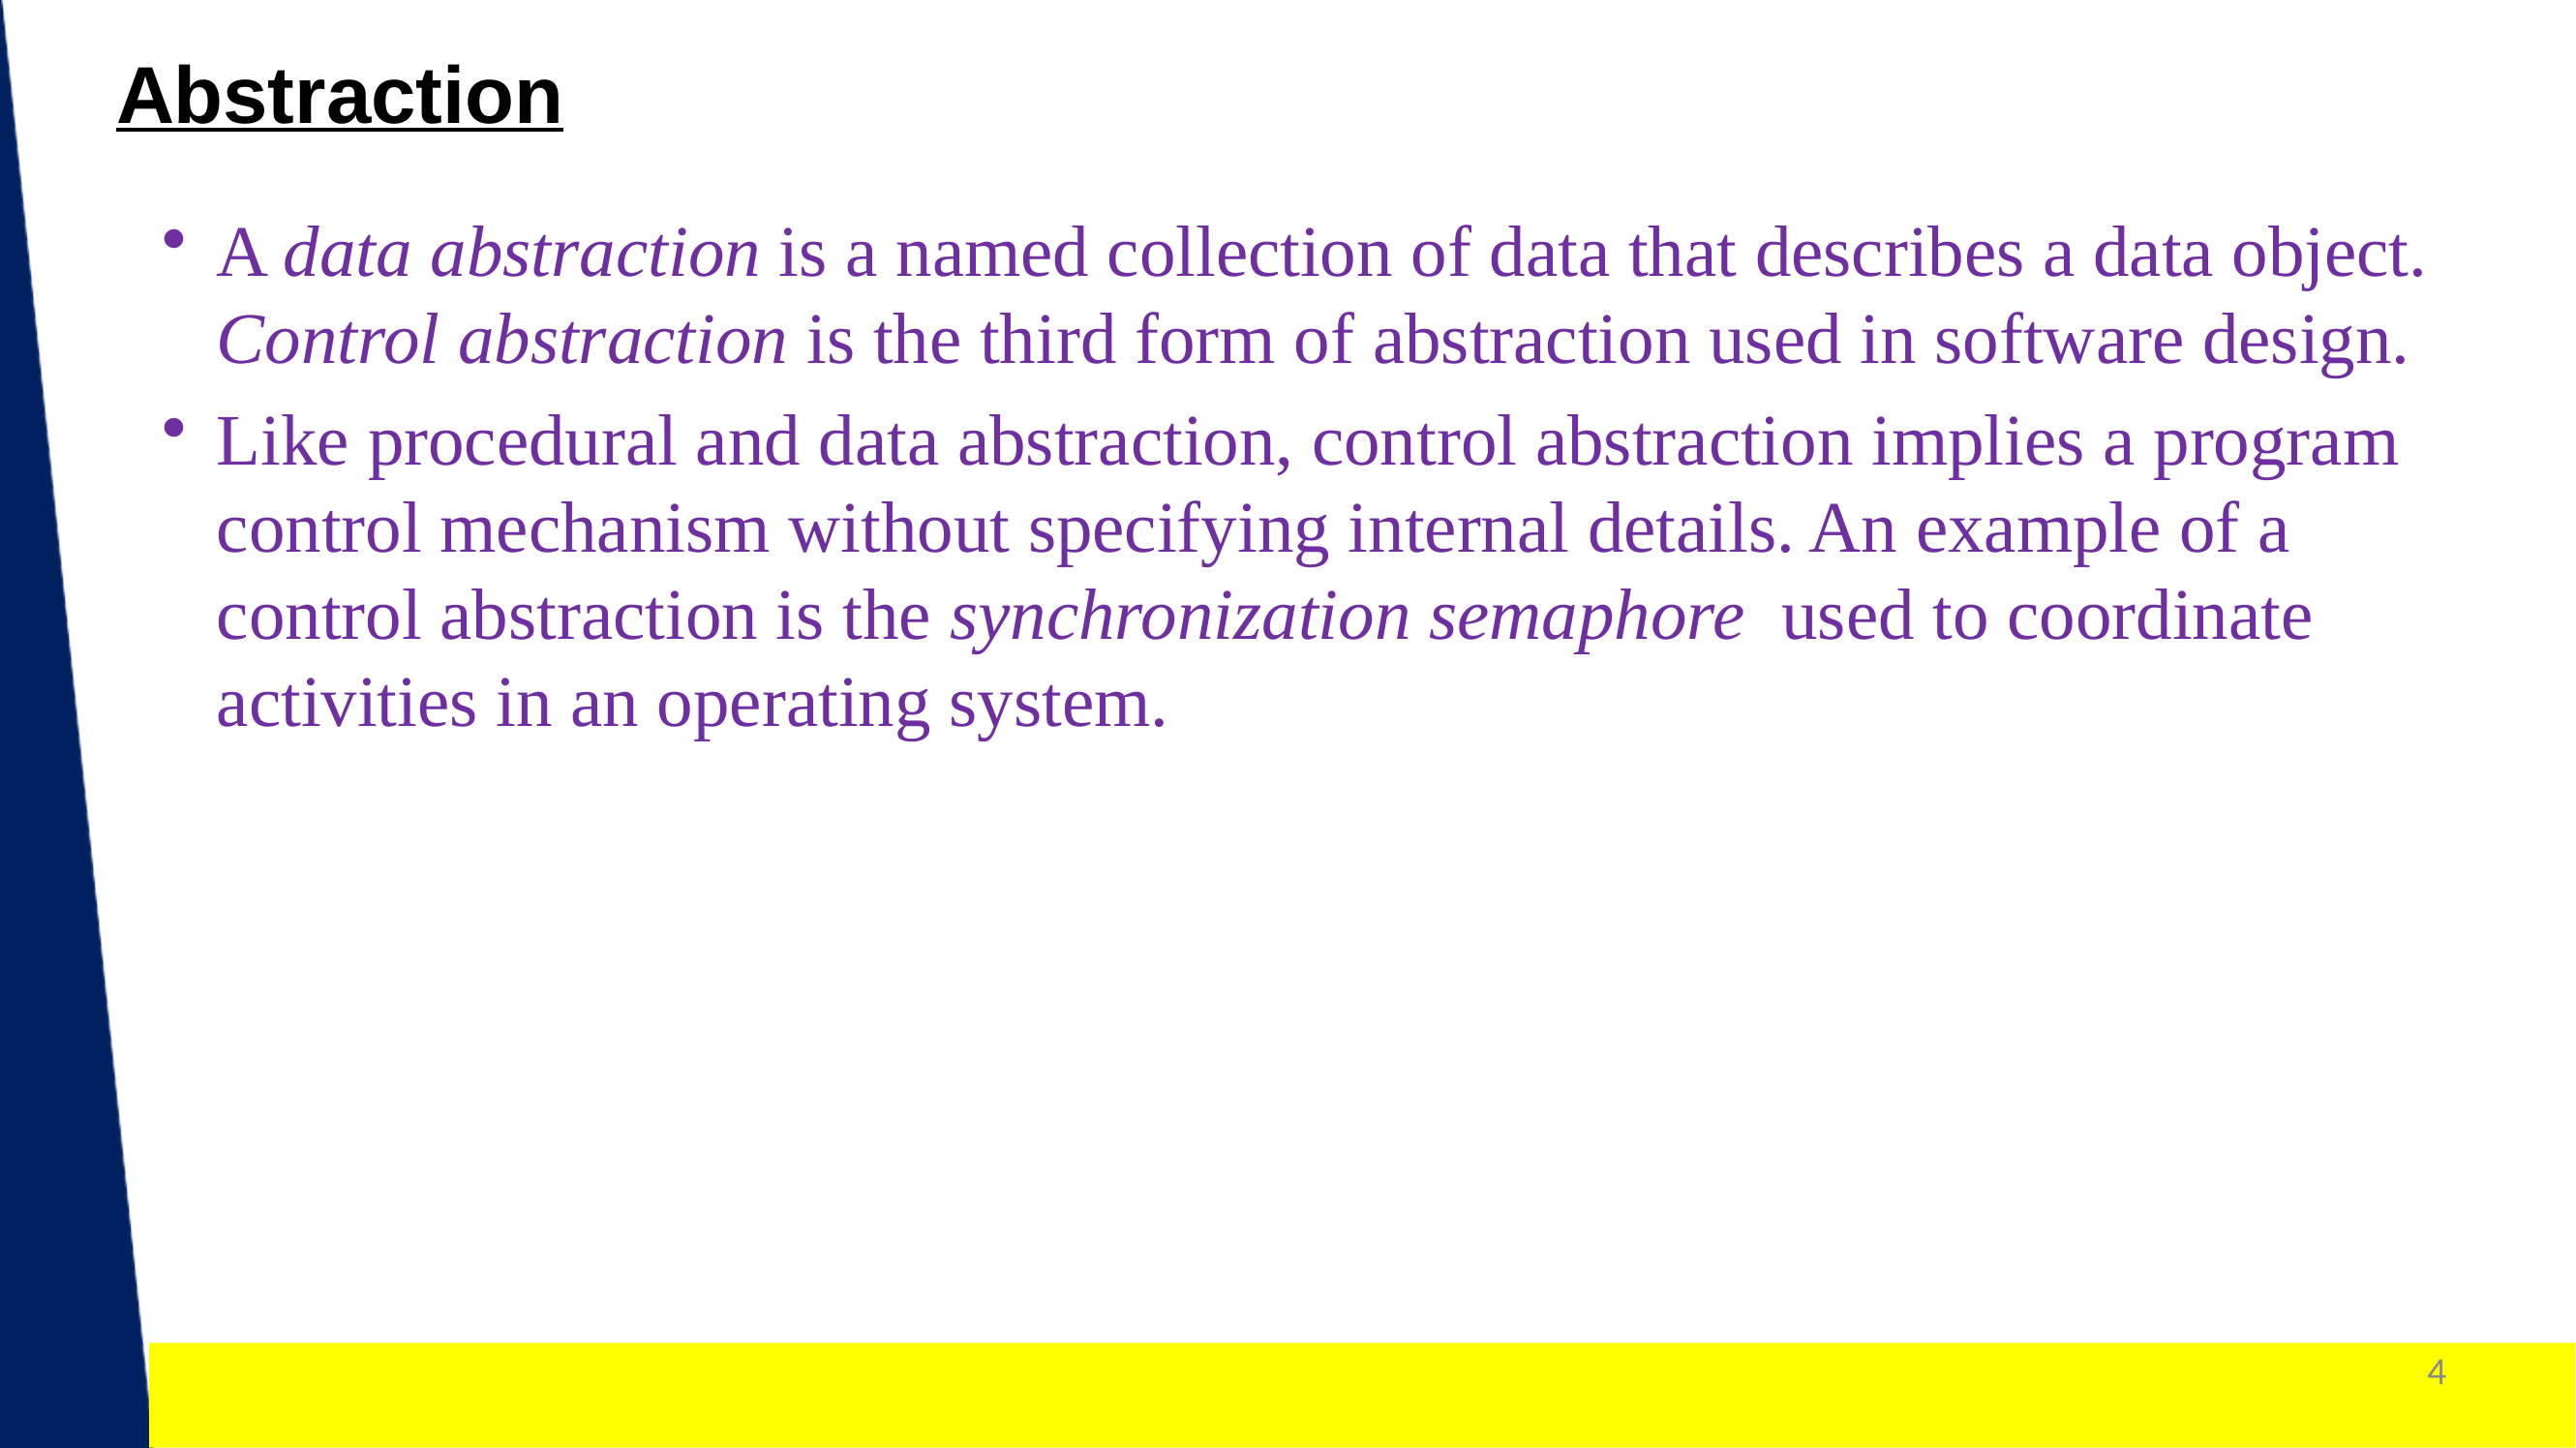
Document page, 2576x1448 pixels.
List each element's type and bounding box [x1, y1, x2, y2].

text_box [0, 0, 2576, 1448]
